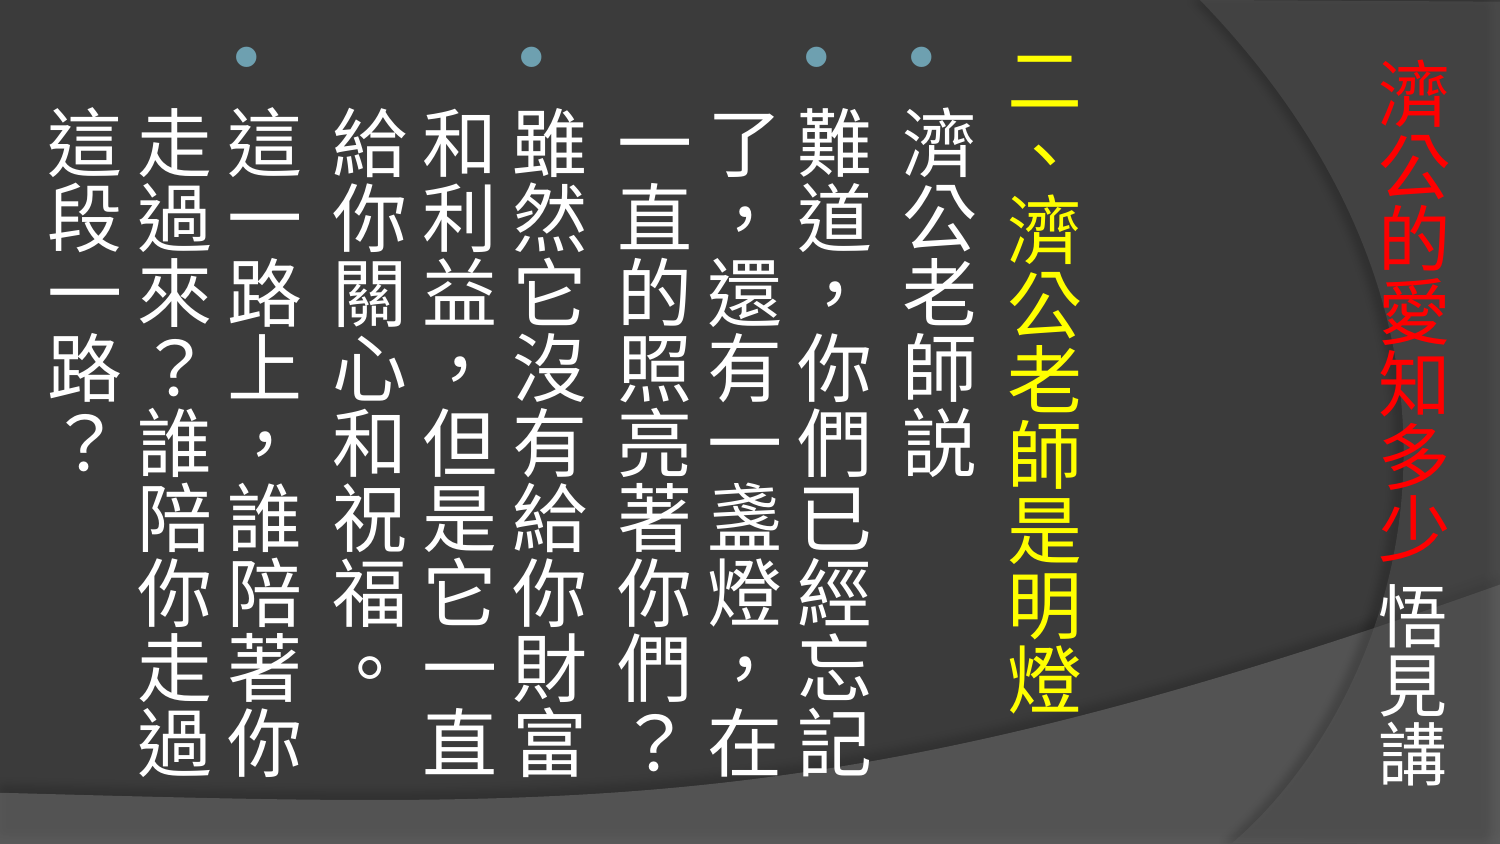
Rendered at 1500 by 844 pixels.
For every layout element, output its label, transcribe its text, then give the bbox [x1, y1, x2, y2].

list 二、濟公老師是明燈 濟公老師説 難道，你們已經忘記了，還有一盞燈，在一直的照亮著你們？ 雖然它沒有給你財富和利益，但是它一直給你關心和祝福。 這一路上，誰陪著你走過來？誰陪你走過這段一路？ [29, 21, 1353, 825]
title 濟公的愛知多少 悟見講 [1353, 27, 1473, 820]
